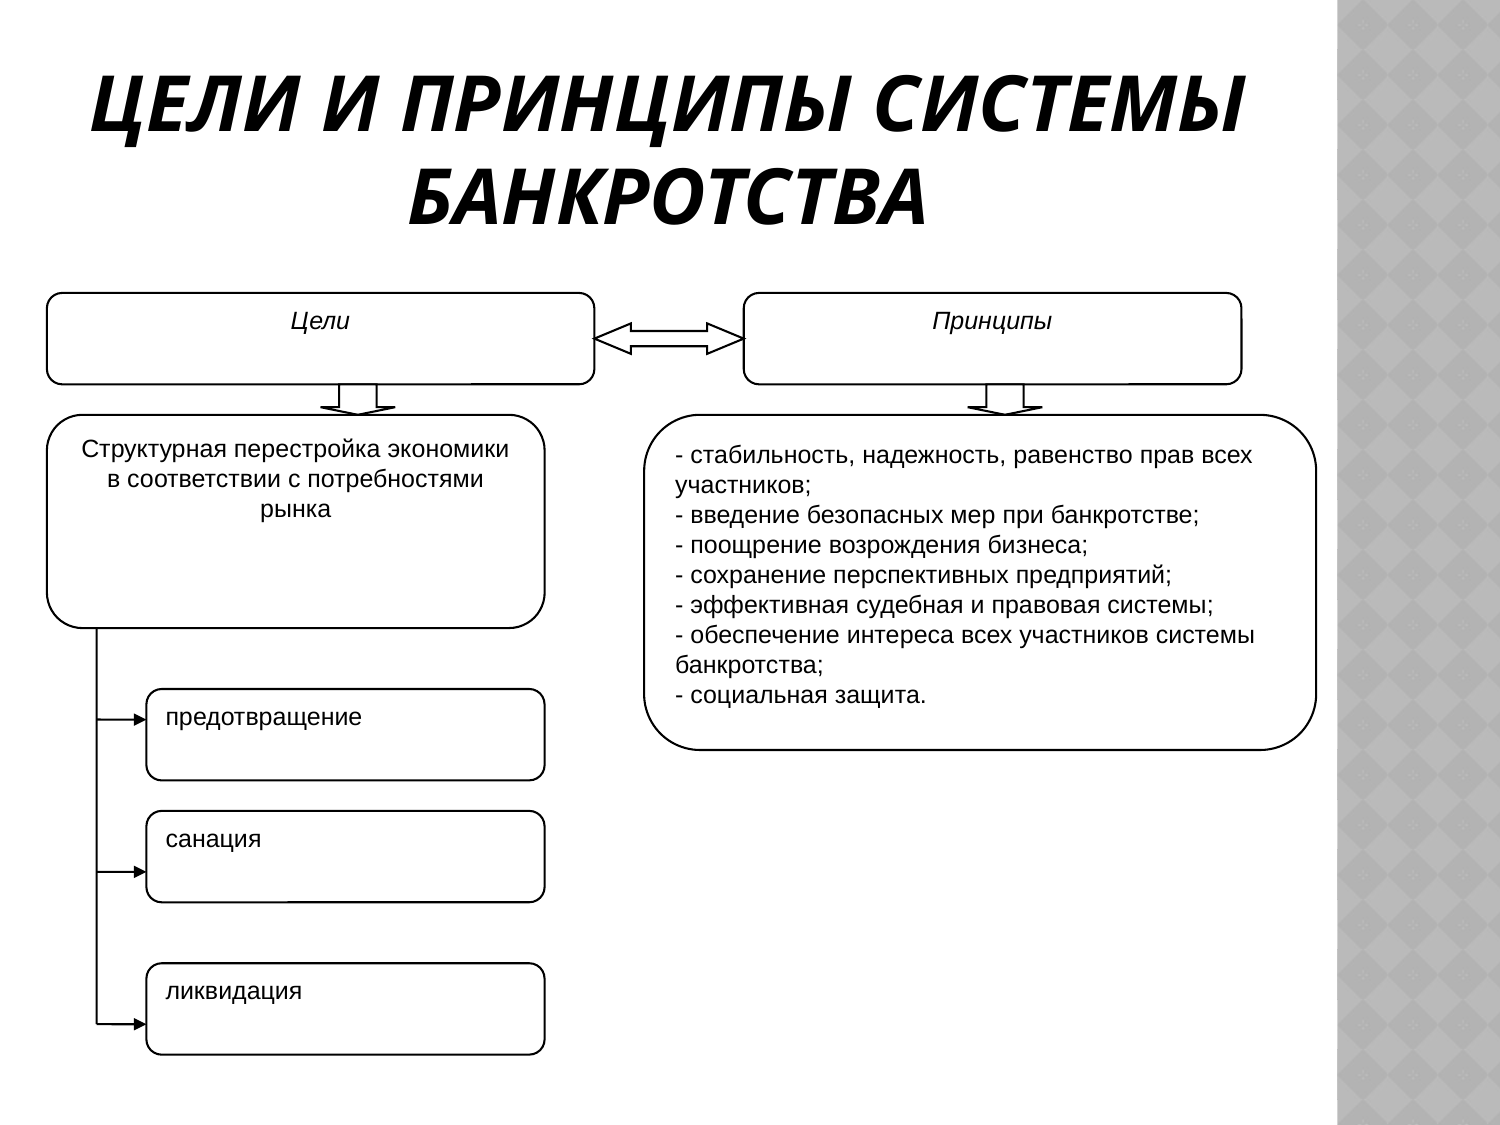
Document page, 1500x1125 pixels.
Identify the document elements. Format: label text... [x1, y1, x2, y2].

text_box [46, 292, 1317, 1055]
title Цели и принципы системы банкротства [75, 52, 1263, 240]
